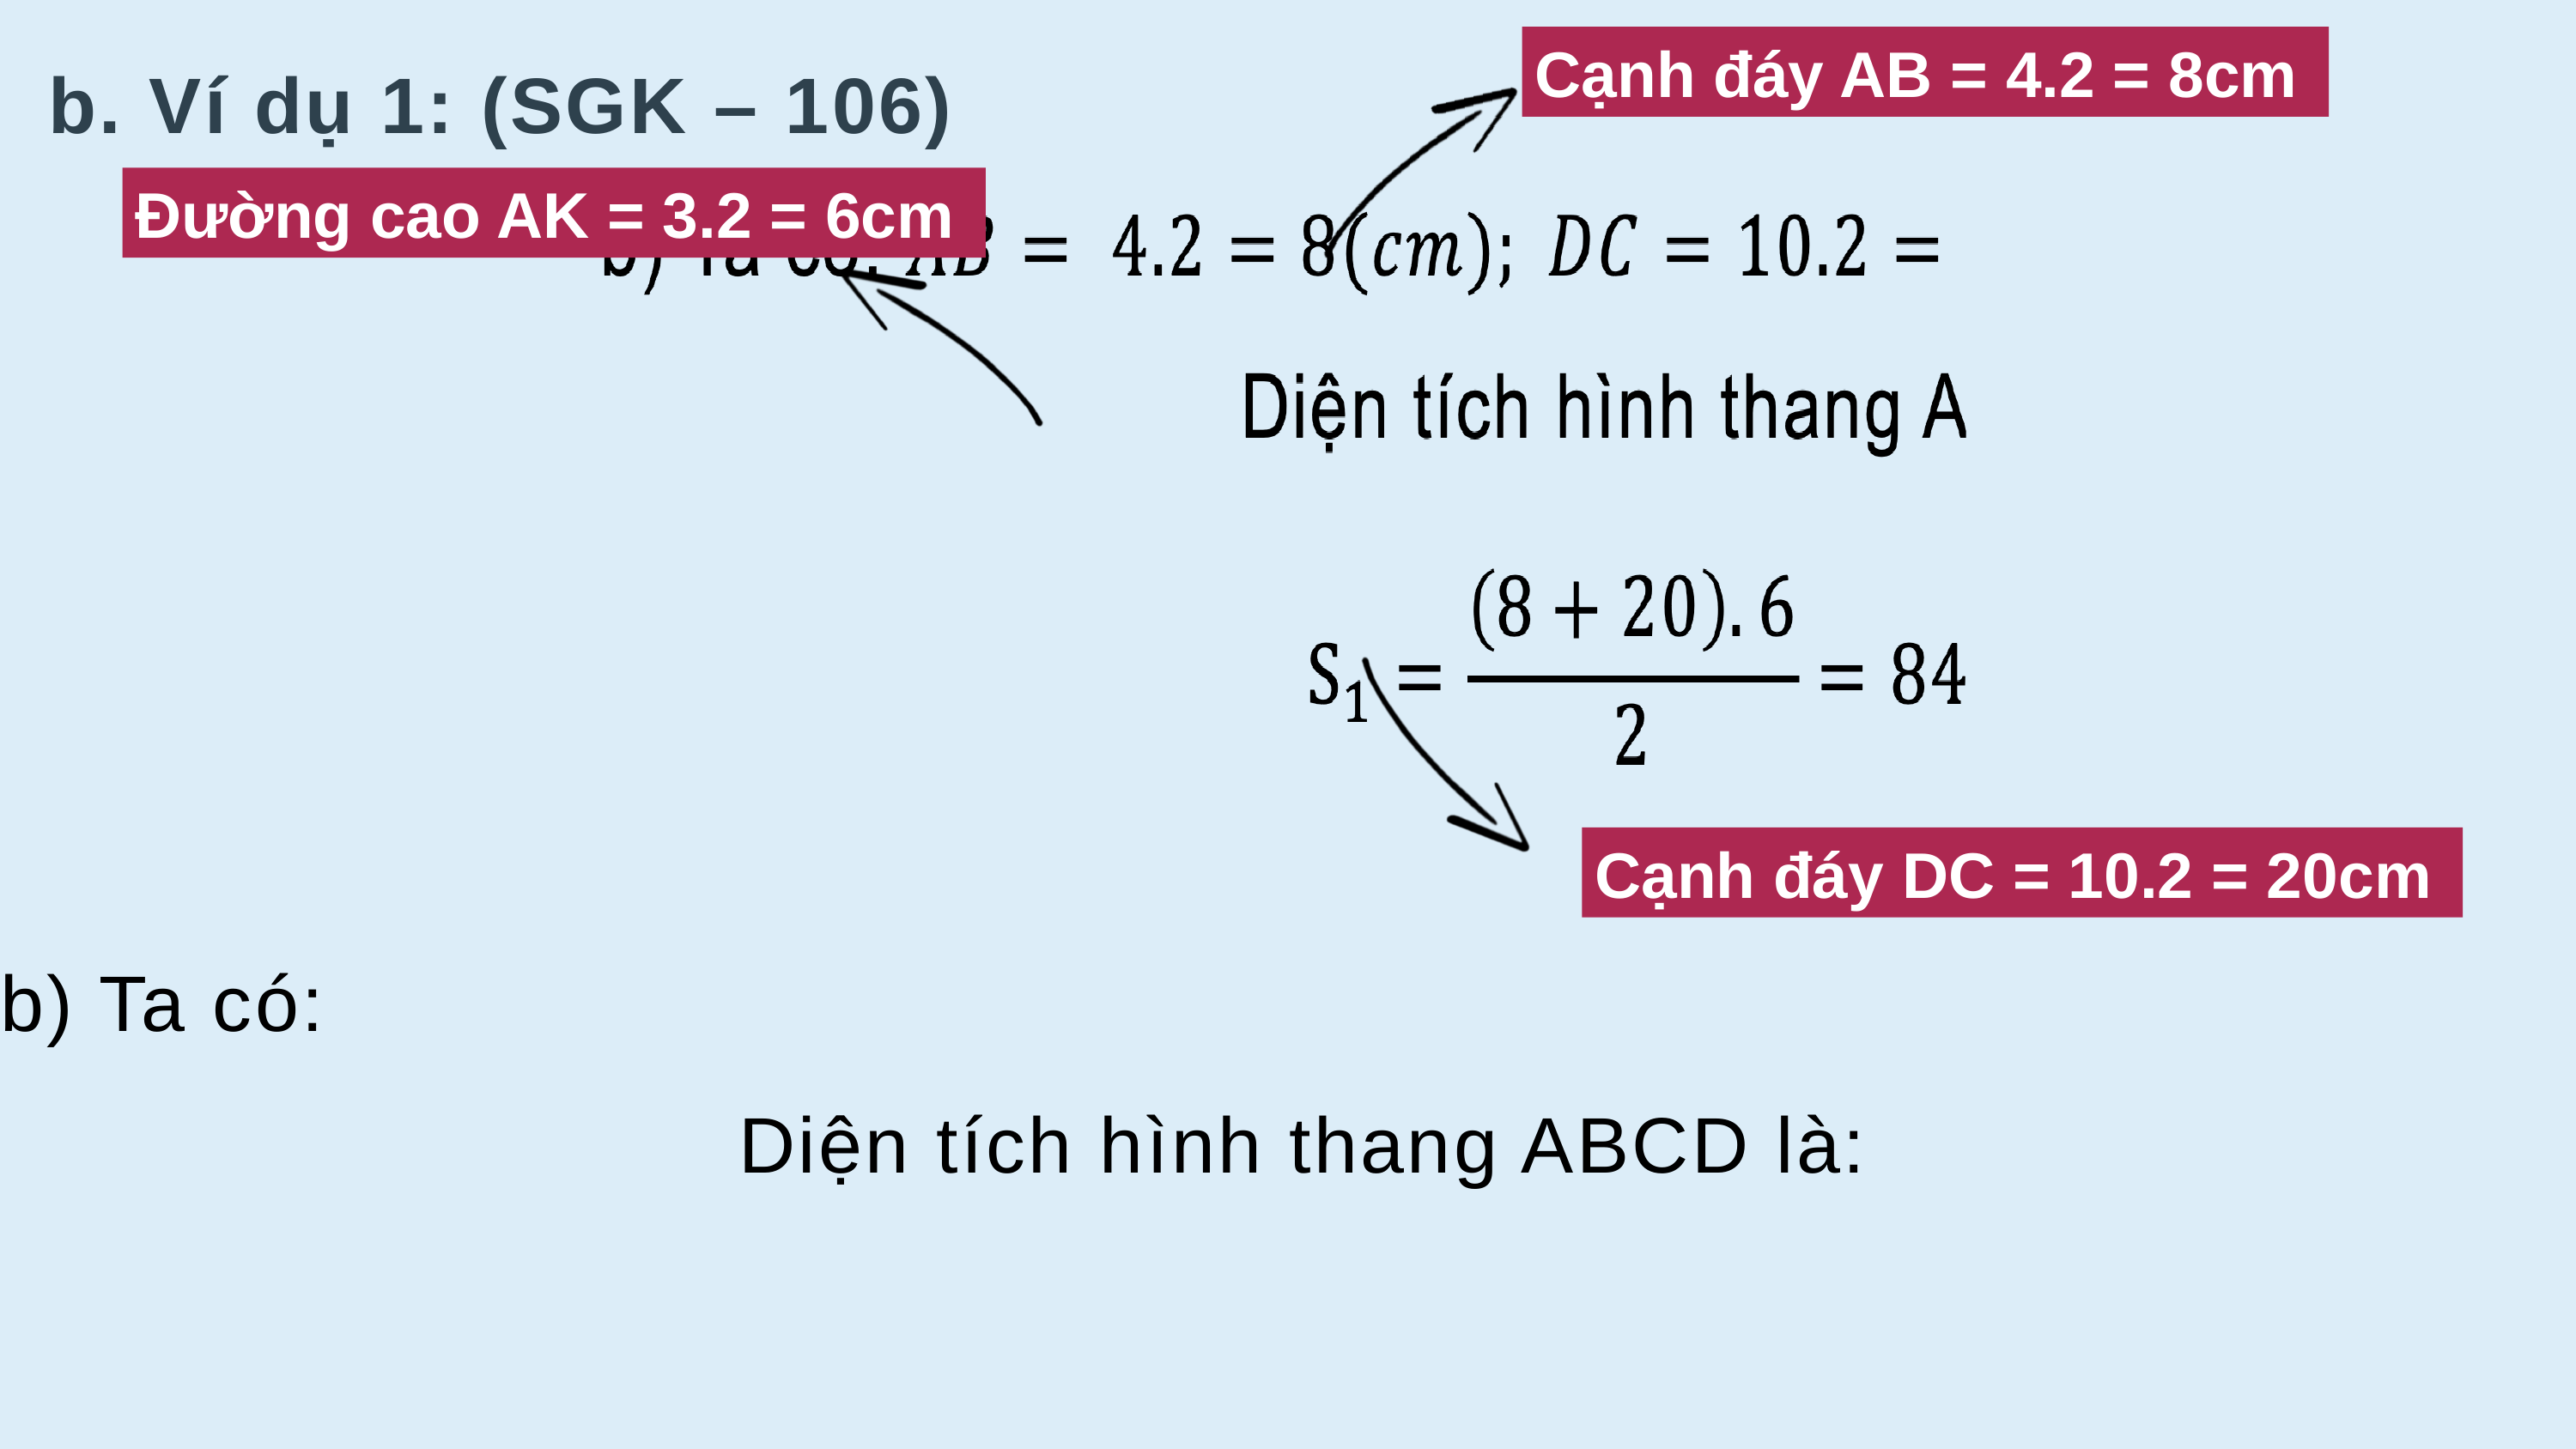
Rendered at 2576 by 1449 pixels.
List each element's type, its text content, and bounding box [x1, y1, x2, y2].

text_box Cạnh đáy AB = 4.2 = 8cm [1522, 27, 2330, 117]
text_box Đường cao AK = 3.2 = 6cm [122, 167, 557, 258]
text_box Cạnh đáy DC = 10.2 = 20cm [1582, 827, 2464, 918]
picture [557, 43, 1966, 900]
text_box b. Ví dụ 1: (SGK – 106) [48, 0, 2227, 149]
